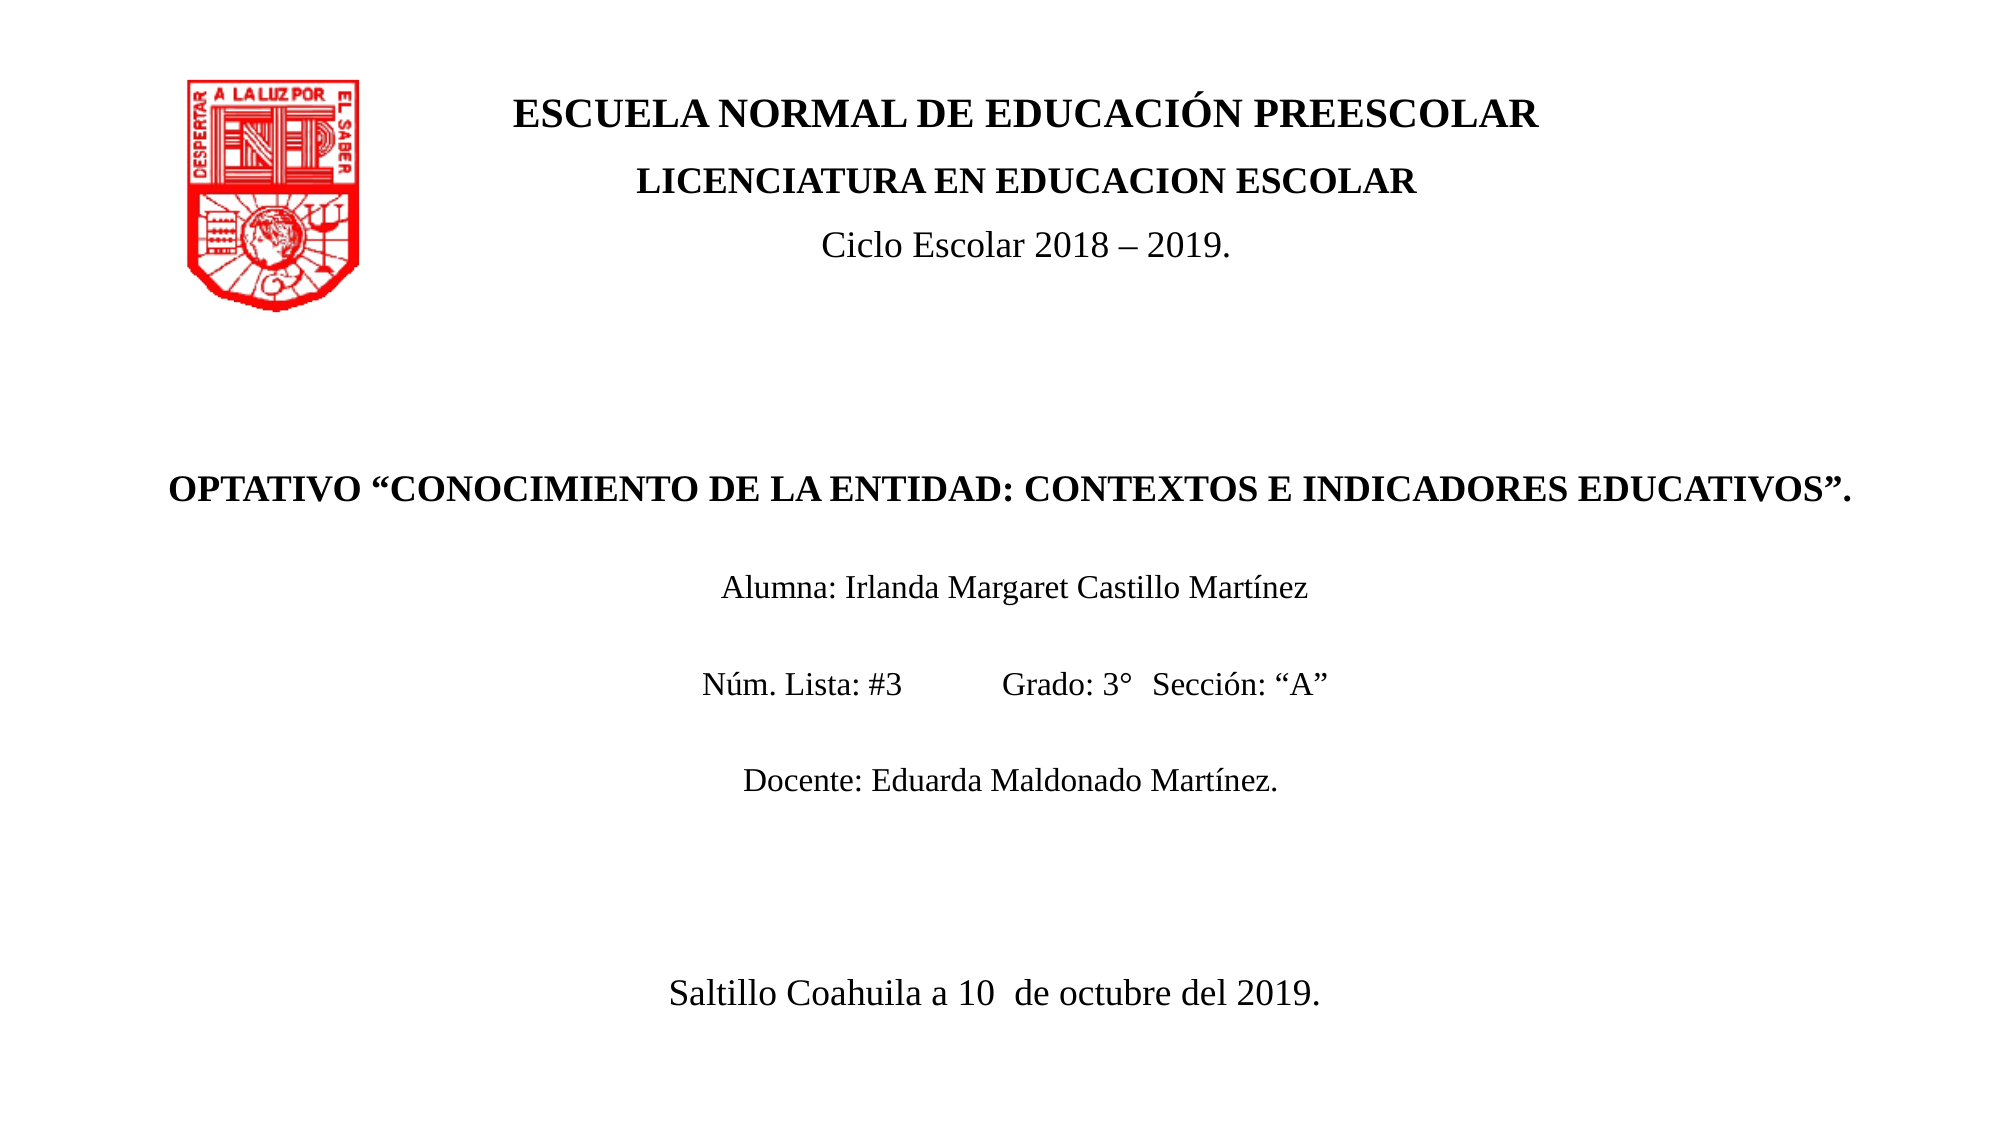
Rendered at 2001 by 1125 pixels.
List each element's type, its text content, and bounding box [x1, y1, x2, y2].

picture [184, 75, 361, 316]
text_box ESCUELA NORMAL DE EDUCACIÓN PREESCOLAR LICENCIATURA EN EDUCACION ESCOLAR Ciclo Escolar 2018 – 2019. [423, 75, 1640, 273]
text_box Saltillo Coahuila a 10 de octubre del 2019. [653, 937, 1347, 1020]
text_box OPTATIVO “CONOCIMIENTO DE LA ENTIDAD: CONTEXTOS E INDICADORES EDUCATIVOS”. Alumna: Irlanda Margaret Castillo Martínez Núm. Lista: #3 Grado: 3° Sección: “A” Docente: Eduarda Maldonado Martínez. [106, 411, 1925, 806]
